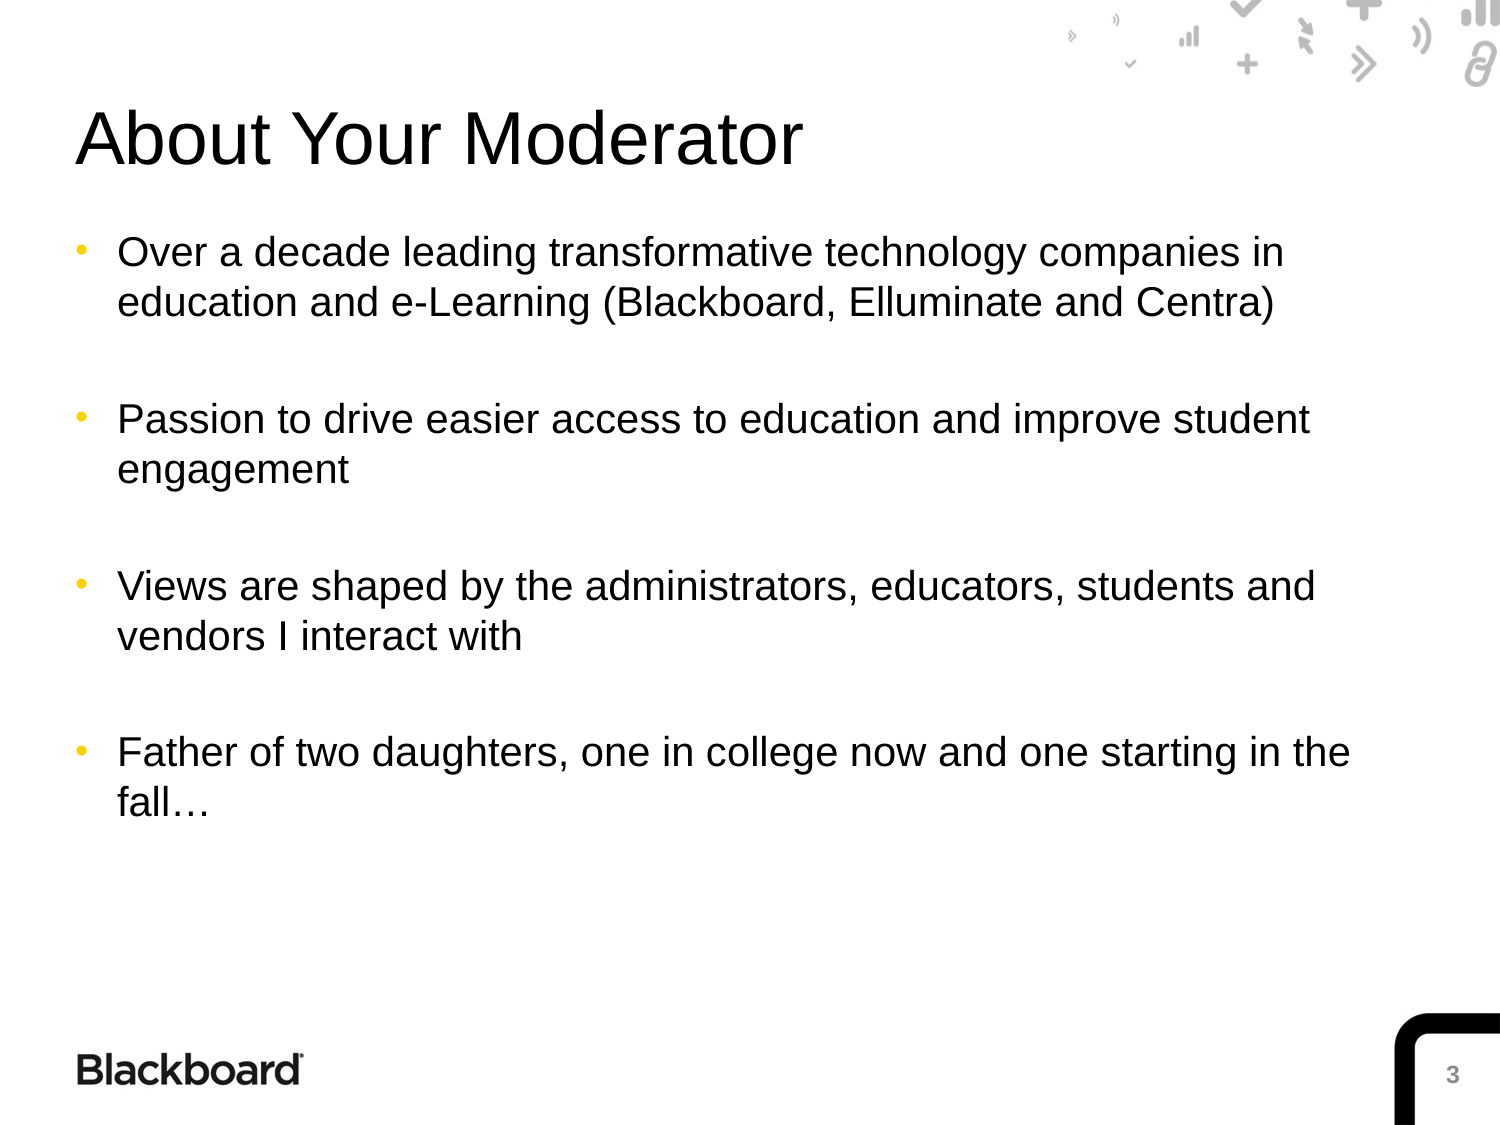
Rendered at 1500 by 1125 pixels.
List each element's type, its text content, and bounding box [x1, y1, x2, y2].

picture [0, 1013, 1500, 1125]
picture [0, 0, 1500, 87]
list Over a decade leading transformative technology companies in education and e-Learning (Blackboard, Elluminate and Centra) Passion to drive easier access to education and improve student engagement Views are shaped by the administrators, educators, students and vendors I interact with Father of two daughters, one in college now and one starting in the fall… [75, 224, 1425, 968]
title About Your Moderator [75, 45, 1425, 224]
